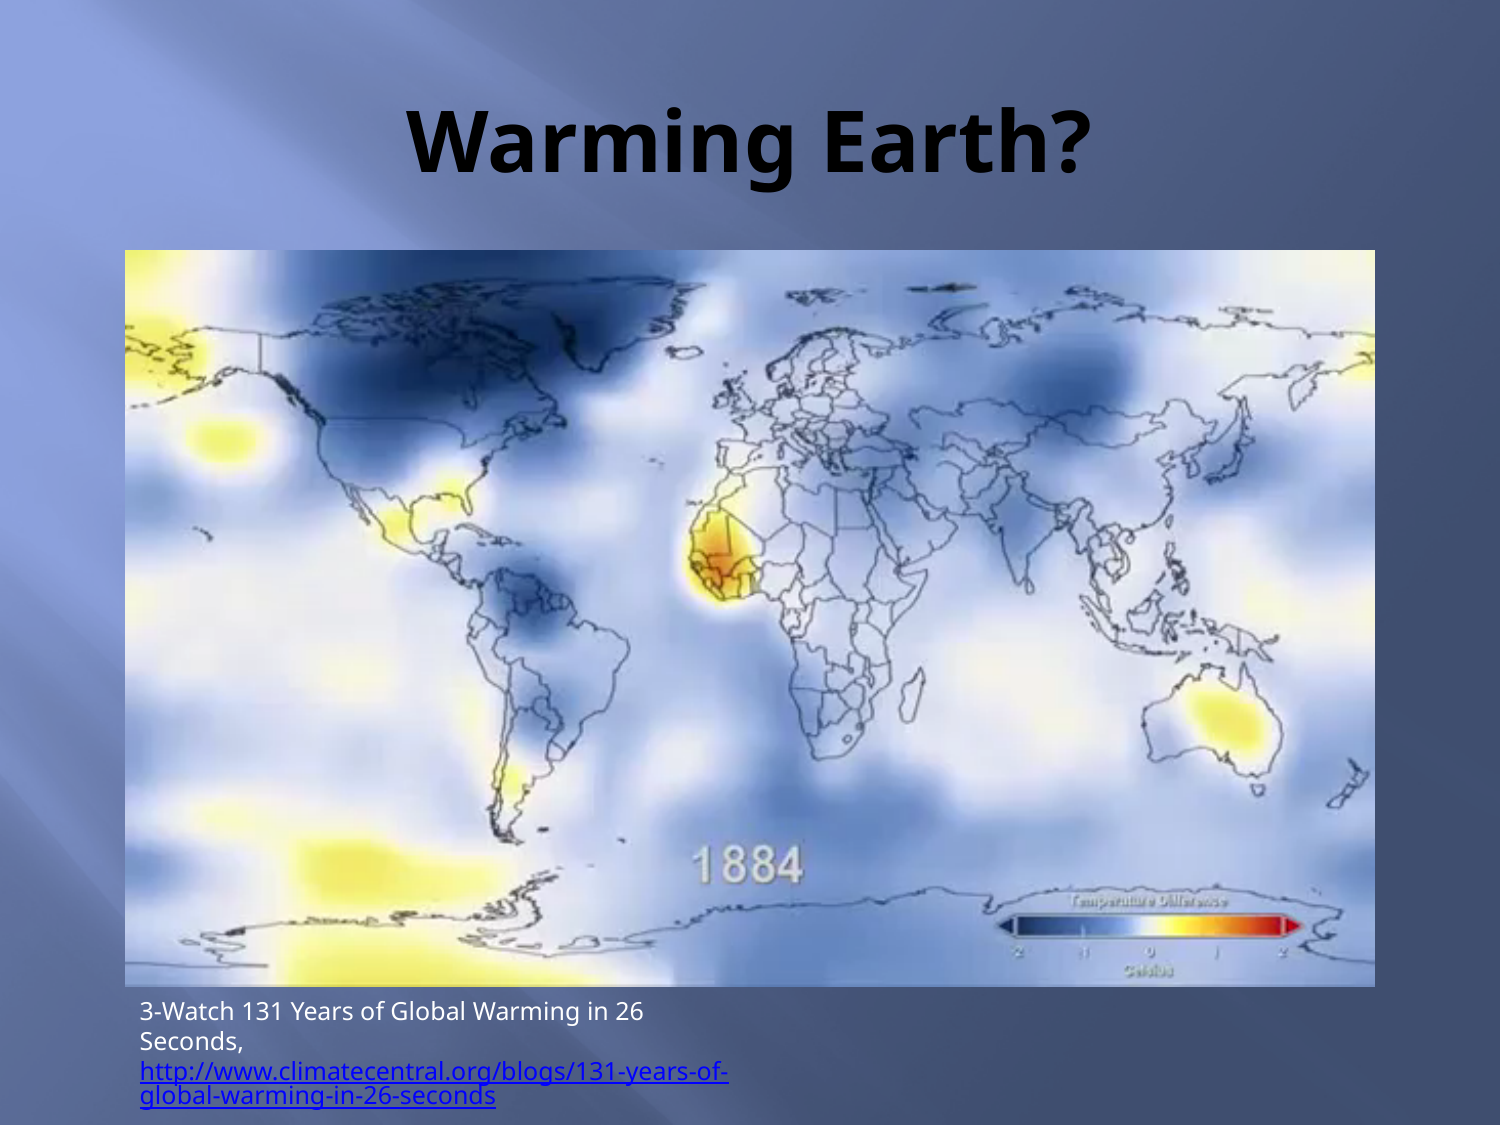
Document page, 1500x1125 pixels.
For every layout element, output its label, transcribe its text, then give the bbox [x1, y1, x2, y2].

title Warming Earth? [75, 45, 1425, 233]
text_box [124, 249, 1376, 988]
text_box 3-Watch 131 Years of Global Warming in 26 Seconds, http://www.climatecentral.org/blogs/131-years-of-global-warming-in-26-seconds [124, 988, 750, 1097]
